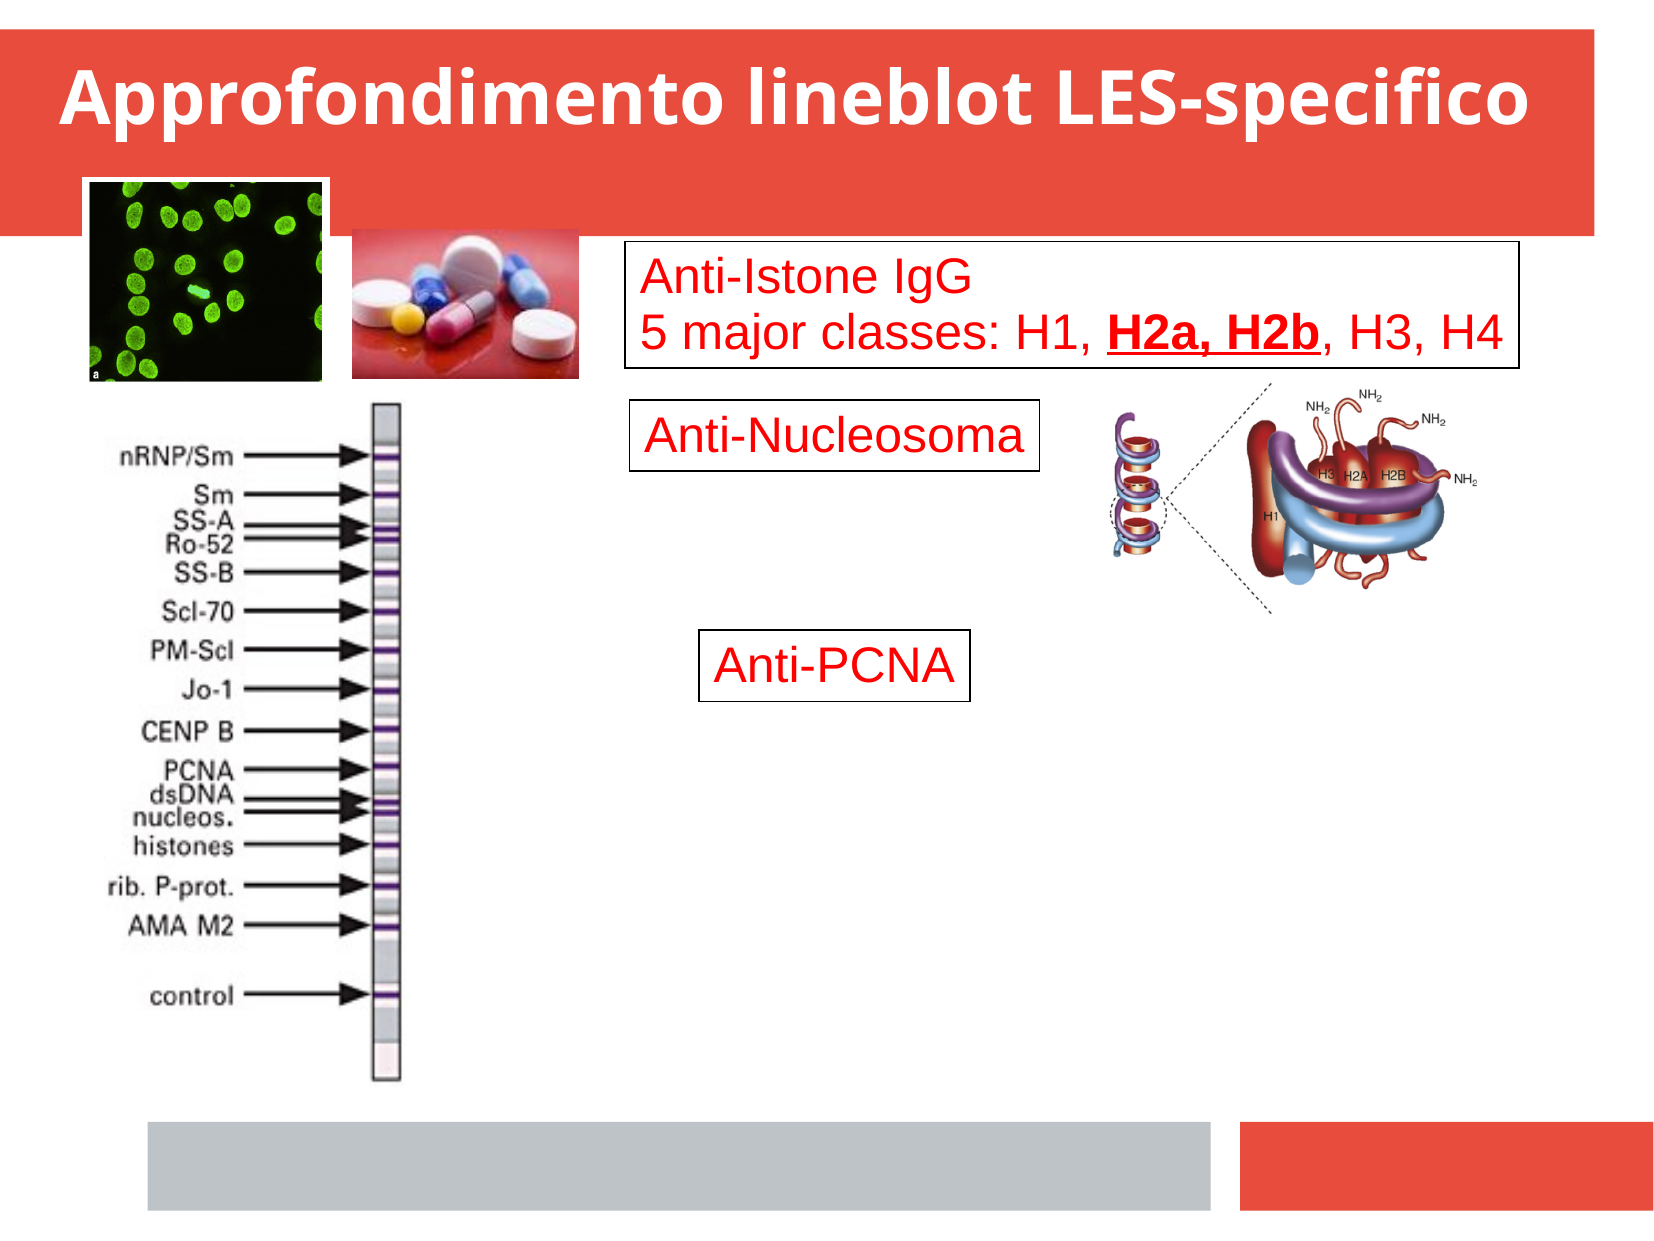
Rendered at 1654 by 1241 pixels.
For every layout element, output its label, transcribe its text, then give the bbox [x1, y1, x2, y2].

title Approfondimento lineblot LES-specifico [59, 37, 1548, 152]
picture [82, 177, 330, 385]
text_box Anti-PCNA [698, 630, 970, 702]
text_box Anti-Nucleosoma [629, 399, 1040, 472]
text_box Anti-Istone IgG 5 major classes: H1, H2a, H2b, H3, H4 [625, 241, 1520, 369]
picture [1103, 381, 1477, 615]
picture [352, 229, 579, 380]
picture [87, 399, 619, 1099]
